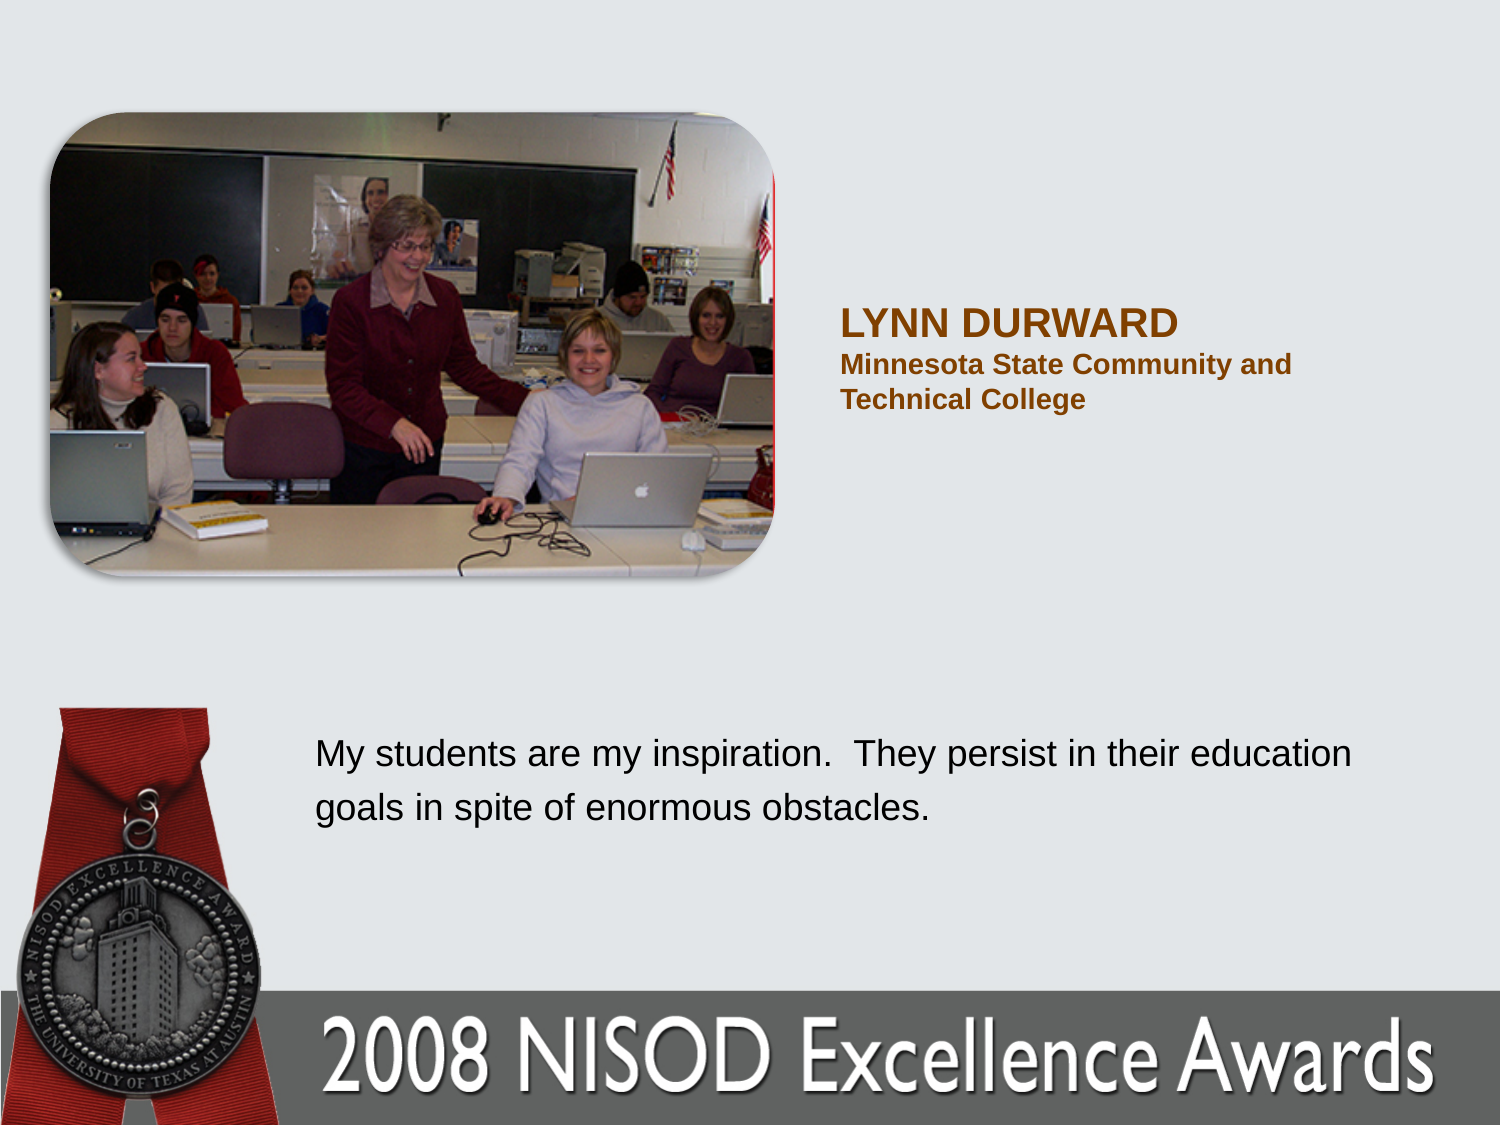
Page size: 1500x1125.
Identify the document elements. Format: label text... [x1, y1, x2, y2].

picture [0, 0, 1500, 1125]
title LYNN DURWARD Minnesota State Community and Technical College [825, 220, 1475, 423]
list My students are my inspiration. They persist in their education goals in spite of enormous obstacles. [300, 712, 1413, 950]
